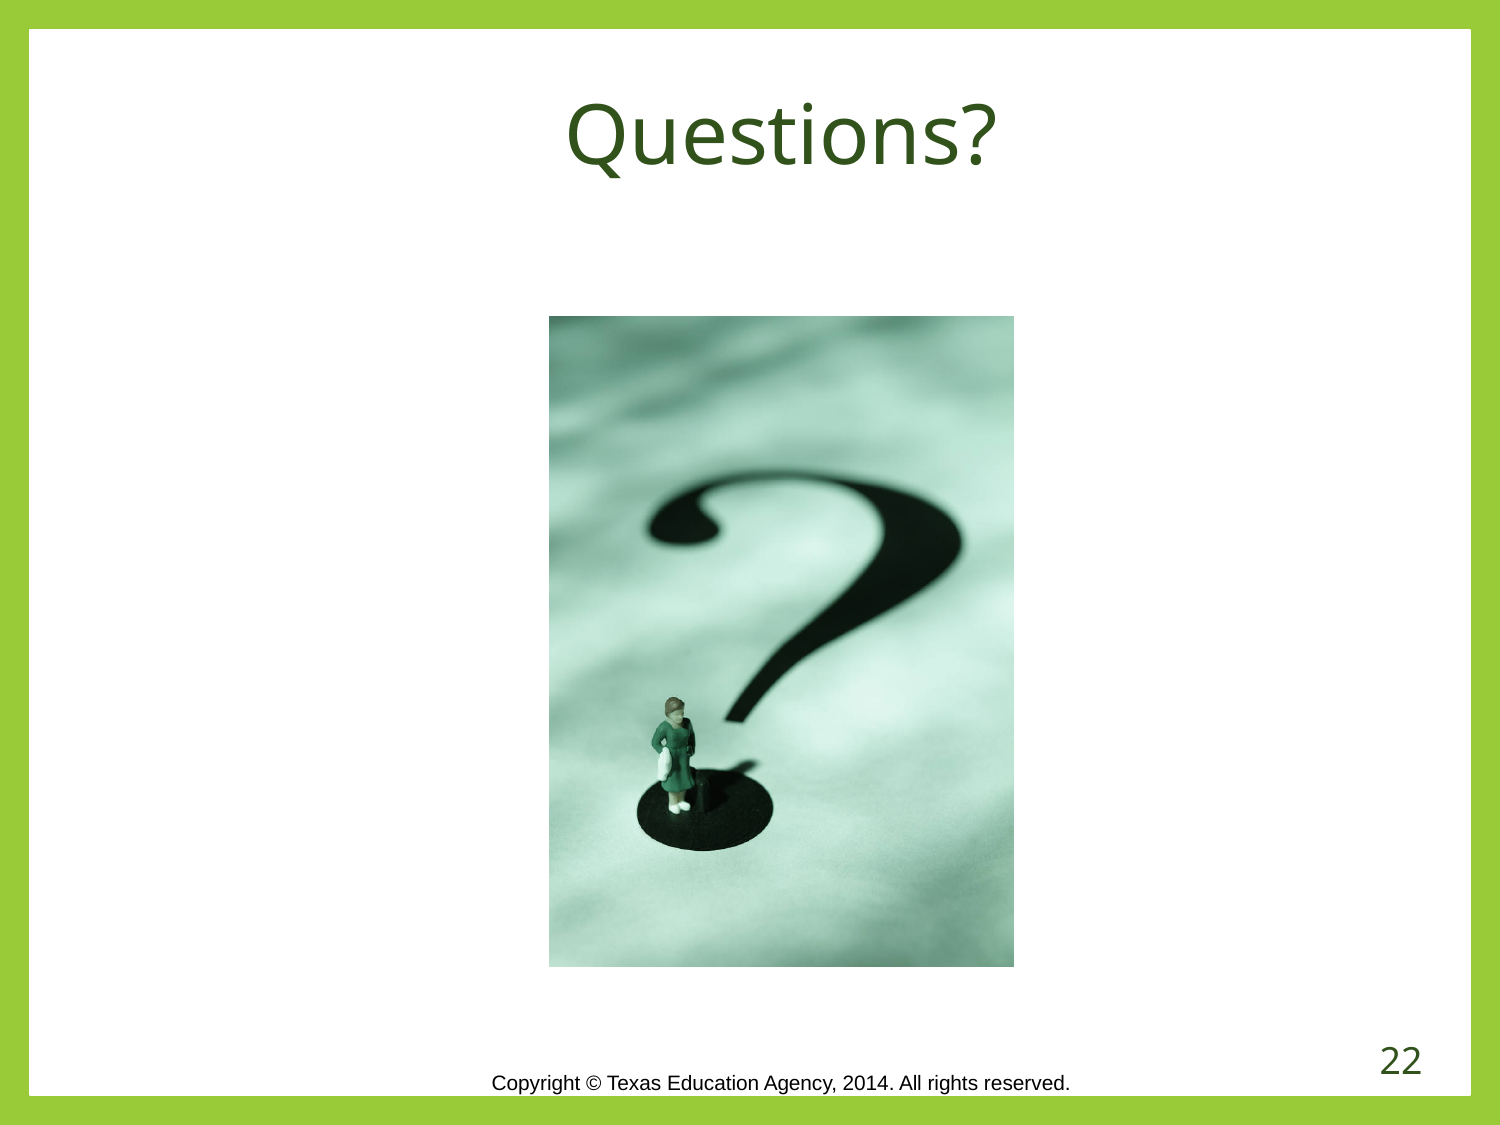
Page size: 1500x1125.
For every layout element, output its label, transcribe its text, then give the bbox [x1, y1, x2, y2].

title Questions? [125, 62, 1438, 213]
text_box Copyright © Texas Education Agency, 2014. All rights reserved. [476, 1062, 1086, 1103]
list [548, 316, 1014, 967]
slide_number 22 [1227, 1032, 1438, 1093]
